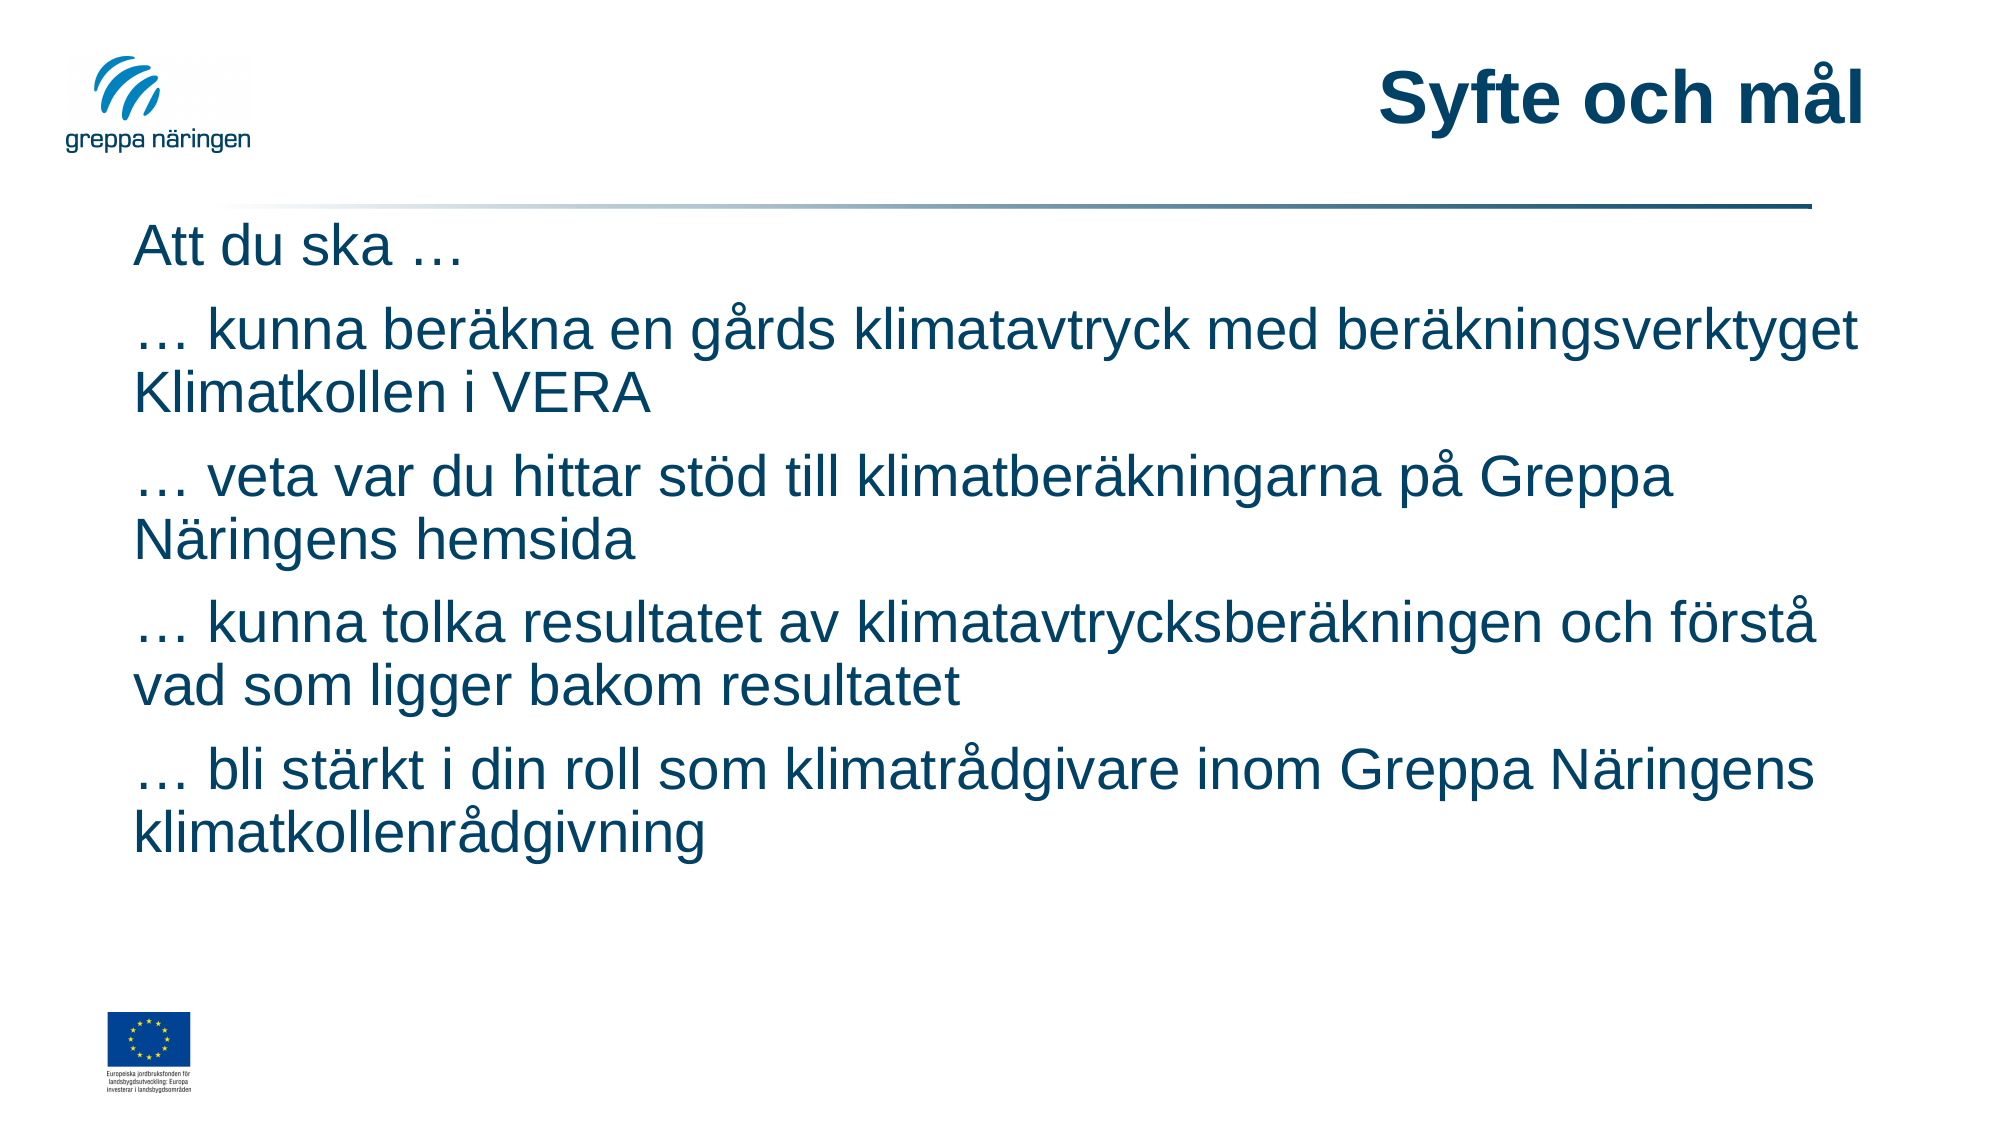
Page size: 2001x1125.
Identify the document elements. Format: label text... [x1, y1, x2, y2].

picture [66, 56, 250, 153]
picture [107, 1012, 191, 1093]
list Att du ska … … kunna beräkna en gårds klimatavtryck med beräkningsverktyget Klimatkollen i VERA … veta var du hittar stöd till klimatberäkningarna på Greppa Näringens hemsida … kunna tolka resultatet av klimatavtrycksberäkningen och förstå vad som ligger bakom resultatet … bli stärkt i din roll som klimatrådgivare inom Greppa Näringens klimatkollenrådgivning [118, 207, 1882, 1012]
title Syfte och mål [417, 54, 1882, 144]
